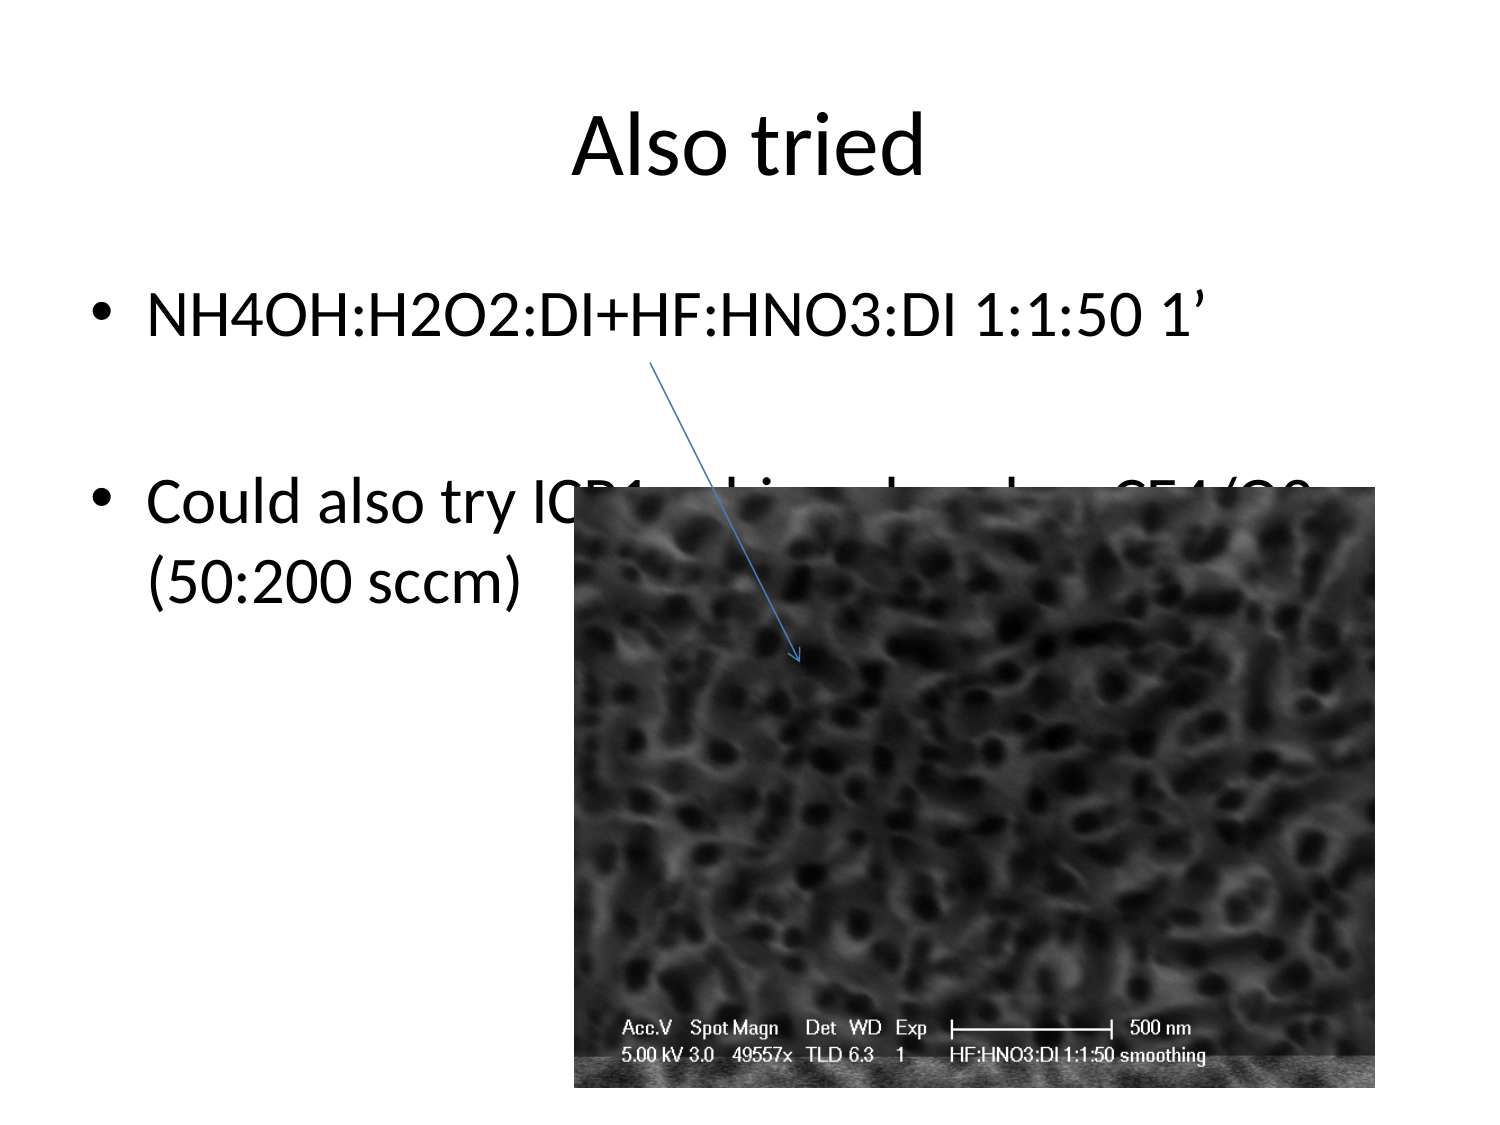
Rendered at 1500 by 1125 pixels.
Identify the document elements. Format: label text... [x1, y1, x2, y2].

list NH4OH:H2O2:DI+HF:HNO3:DI 1:1:50 1’ Could also try ICP1 ashing chamber CF4/O2 (50:200 sccm) [75, 262, 1425, 1005]
picture [574, 487, 1376, 1088]
title Also tried [75, 45, 1425, 233]
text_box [649, 362, 801, 663]
